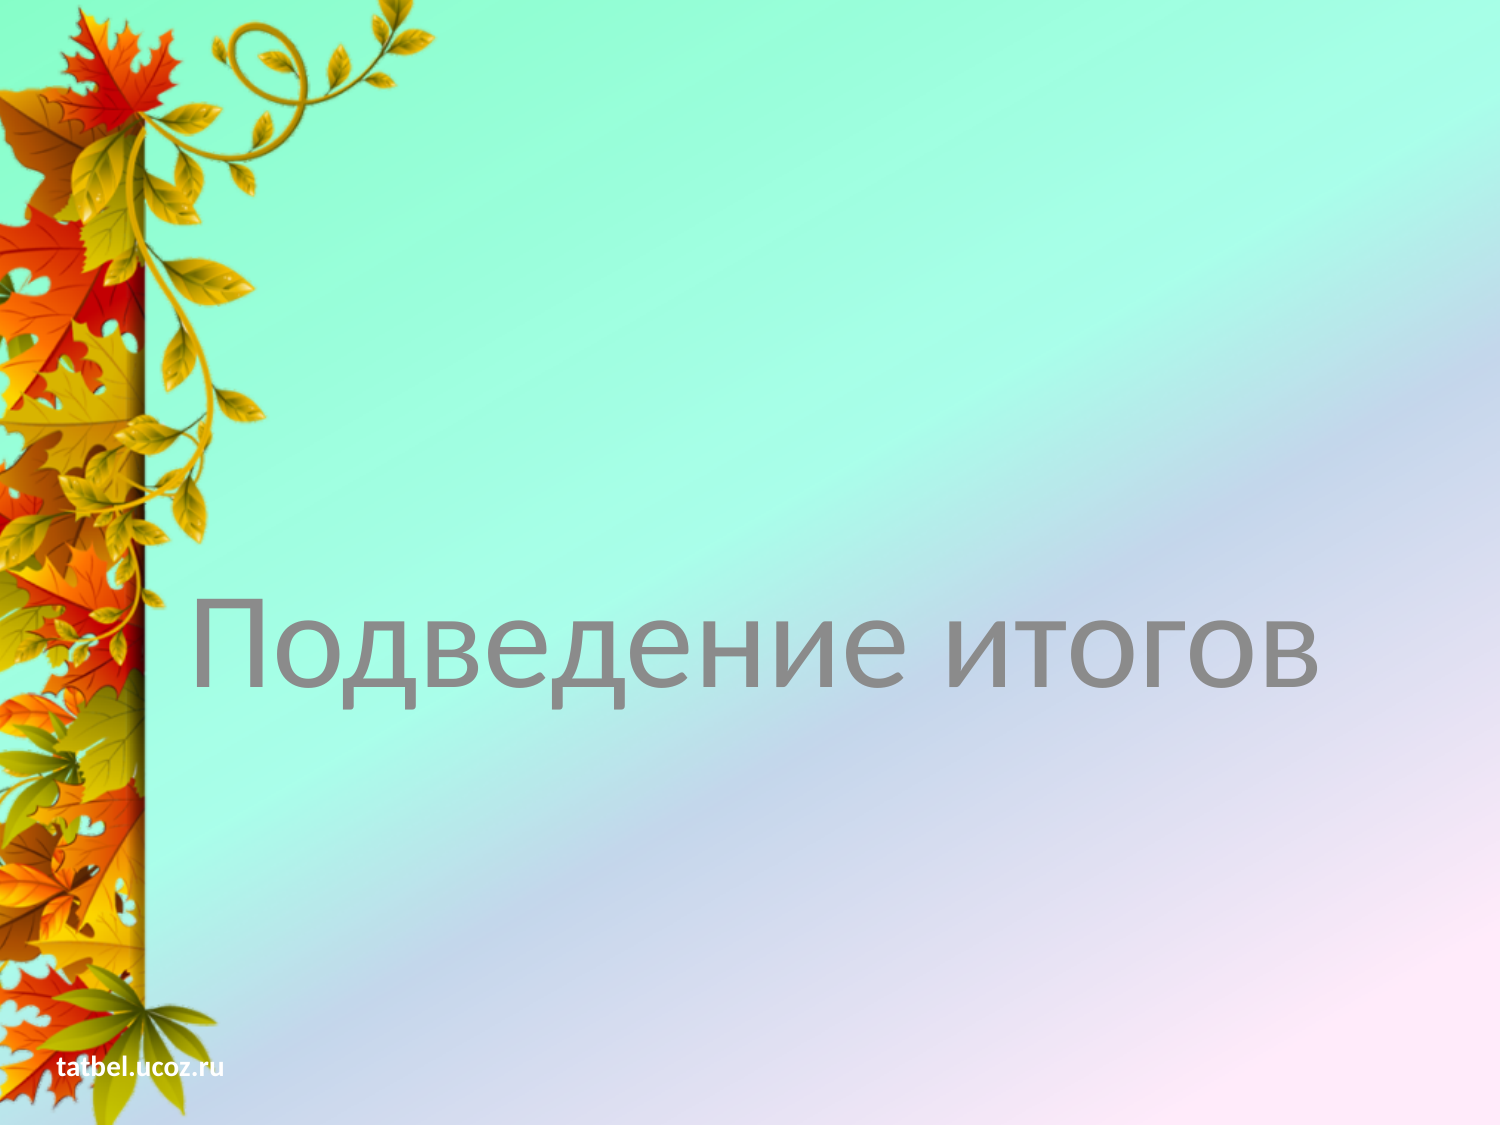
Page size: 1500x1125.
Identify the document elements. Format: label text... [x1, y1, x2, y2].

list Подведение итогов [118, 476, 1394, 723]
picture [0, 0, 1500, 1125]
